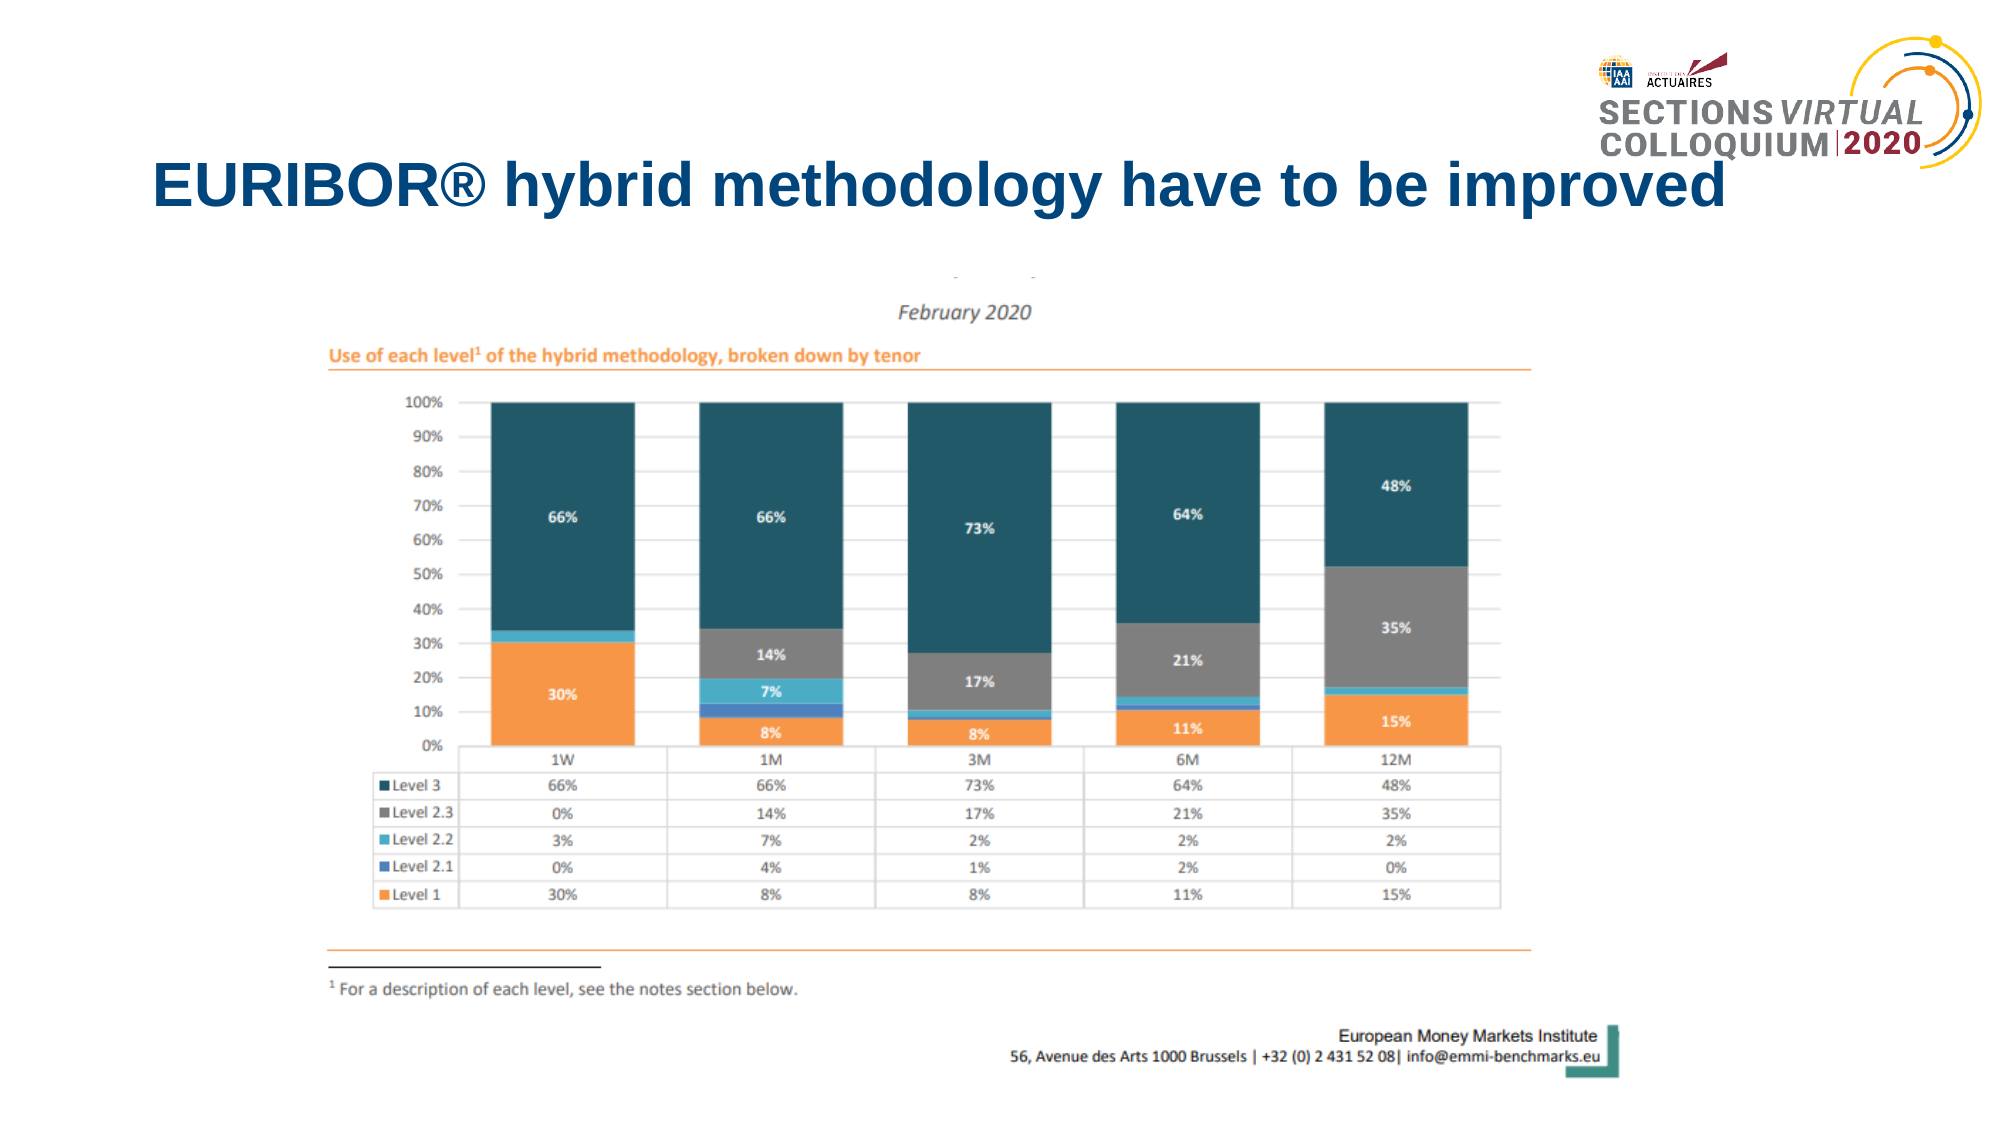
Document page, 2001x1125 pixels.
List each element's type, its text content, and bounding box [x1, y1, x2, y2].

title EURIBOR® hybrid methodology have to be improved [137, 77, 1863, 295]
picture [1598, 31, 1982, 169]
picture [313, 277, 1648, 1086]
